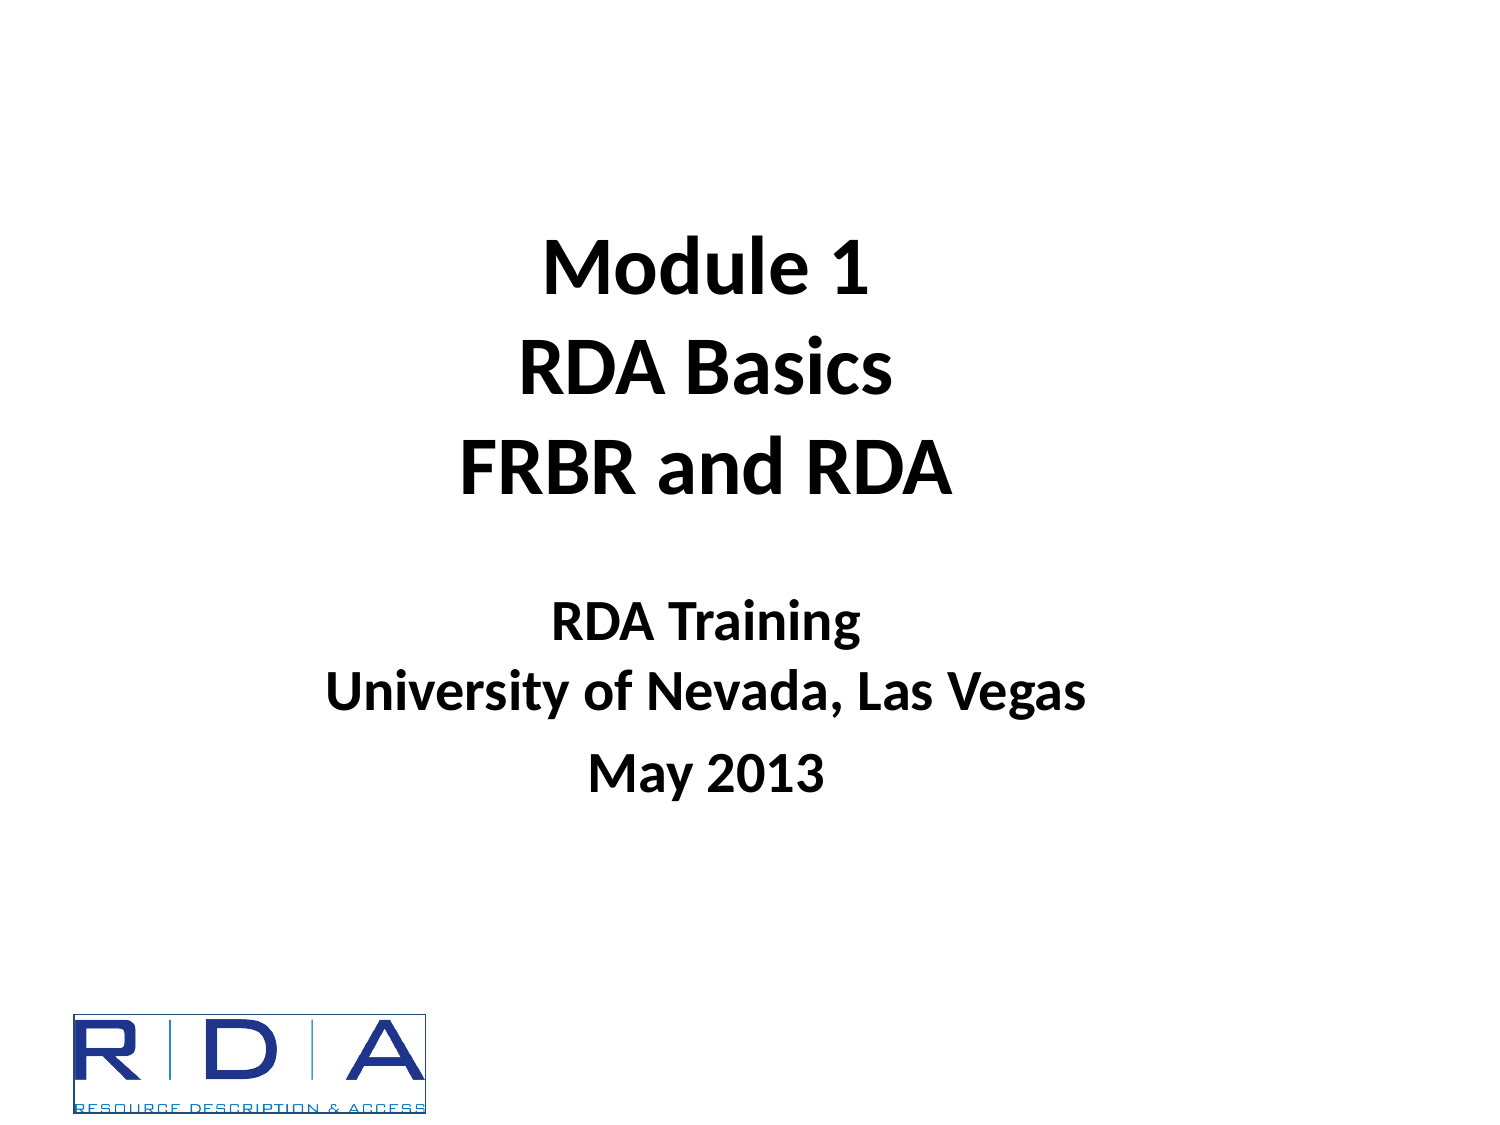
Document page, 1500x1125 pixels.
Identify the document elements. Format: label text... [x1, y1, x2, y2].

subtitle RDA Training University of Nevada, Las Vegas May 2013 [50, 575, 1363, 1038]
picture [75, 1038, 425, 1112]
title Module 1 RDA Basics FRBR and RDA [112, 249, 1300, 575]
